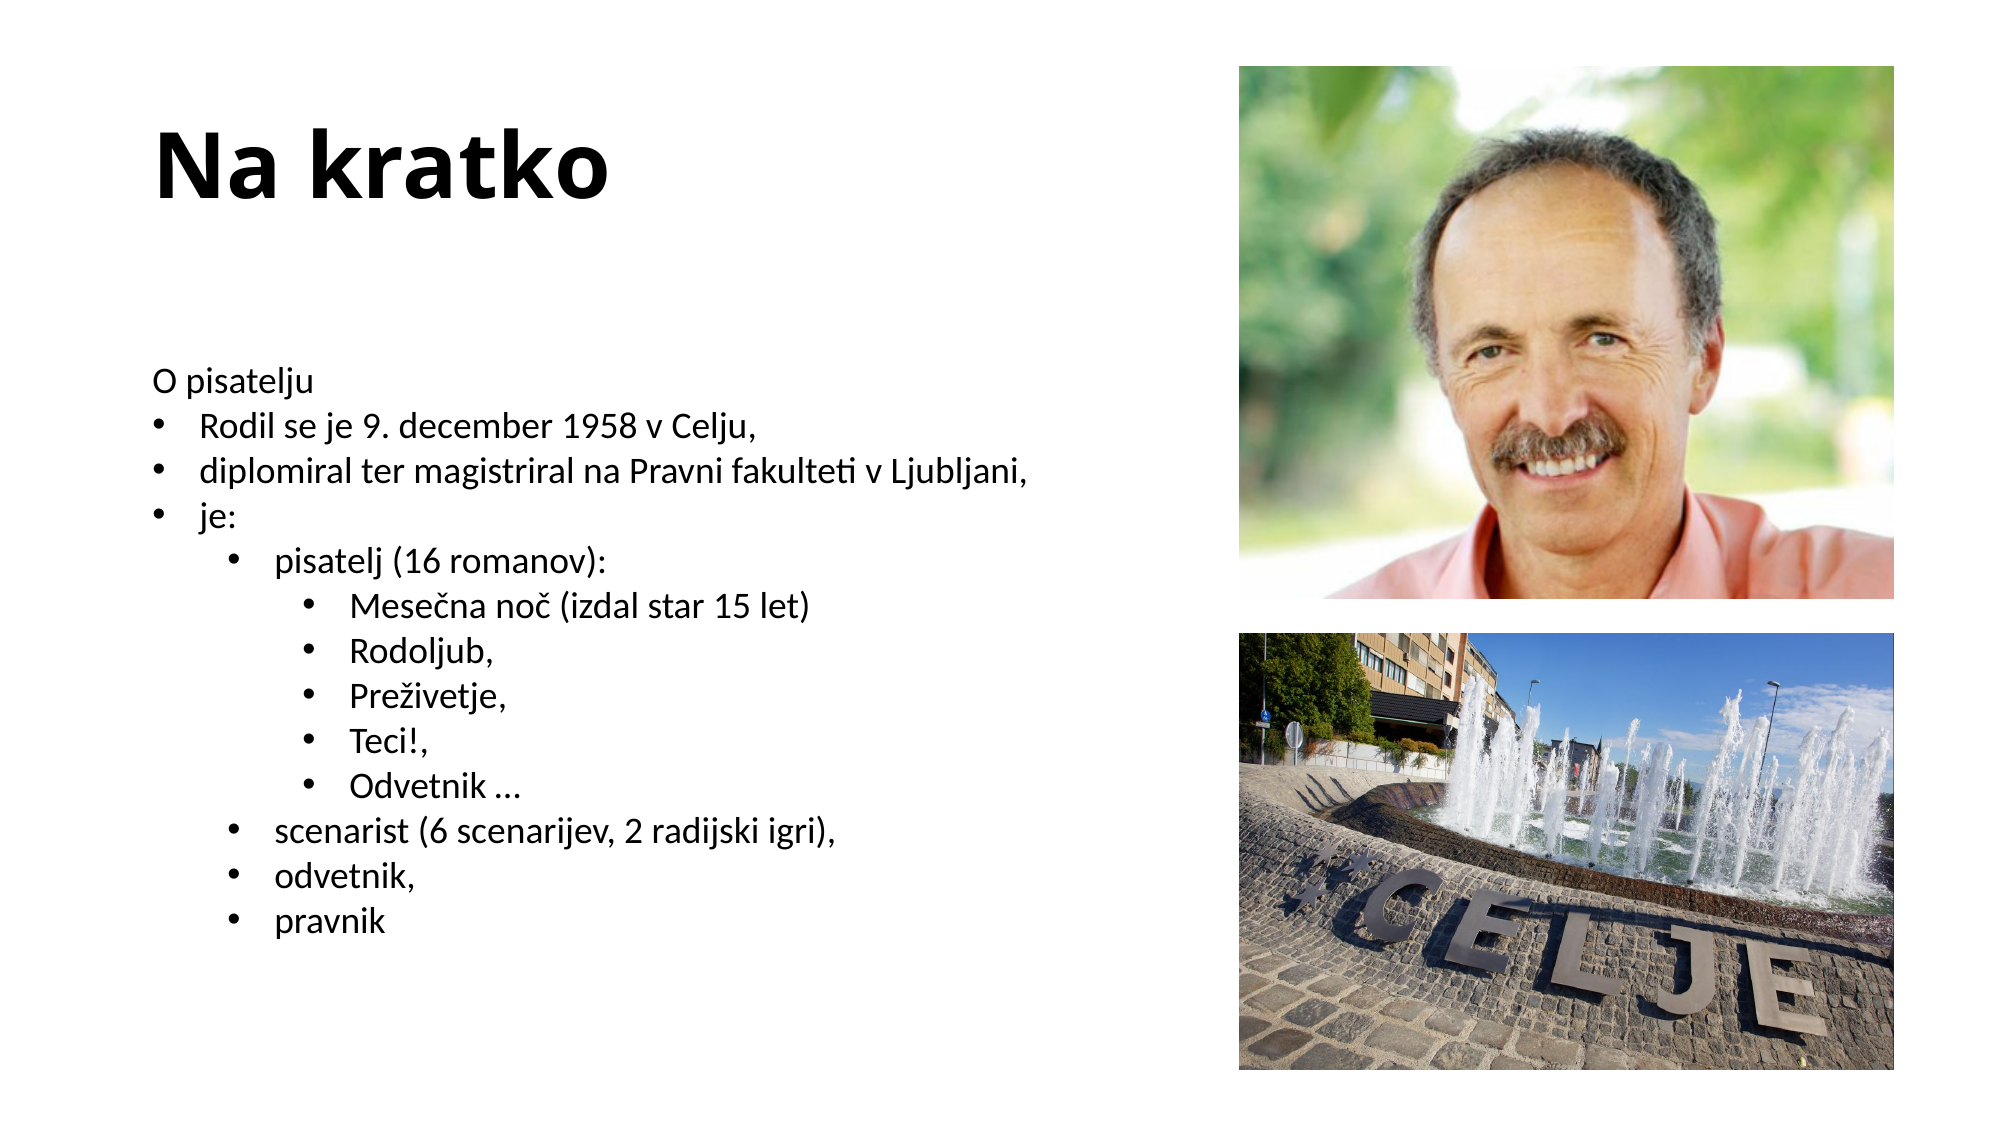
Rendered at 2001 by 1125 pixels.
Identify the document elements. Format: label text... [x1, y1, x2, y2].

title Na kratko [137, 59, 1863, 278]
picture [1239, 66, 1894, 599]
picture [1239, 633, 1894, 1070]
text_box O pisatelju Rodil se je 9. december 1958 v Celju, diplomiral ter magistriral na Pravni fakulteti v Ljubljani, je: pisatelj (16 romanov): Mesečna noč (izdal star 15 let) Rodoljub, Preživetje, Teci!, Odvetnik … scenarist (6 scenarijev, 2 radijski igri), odvetnik, pravnik [137, 348, 1282, 1039]
